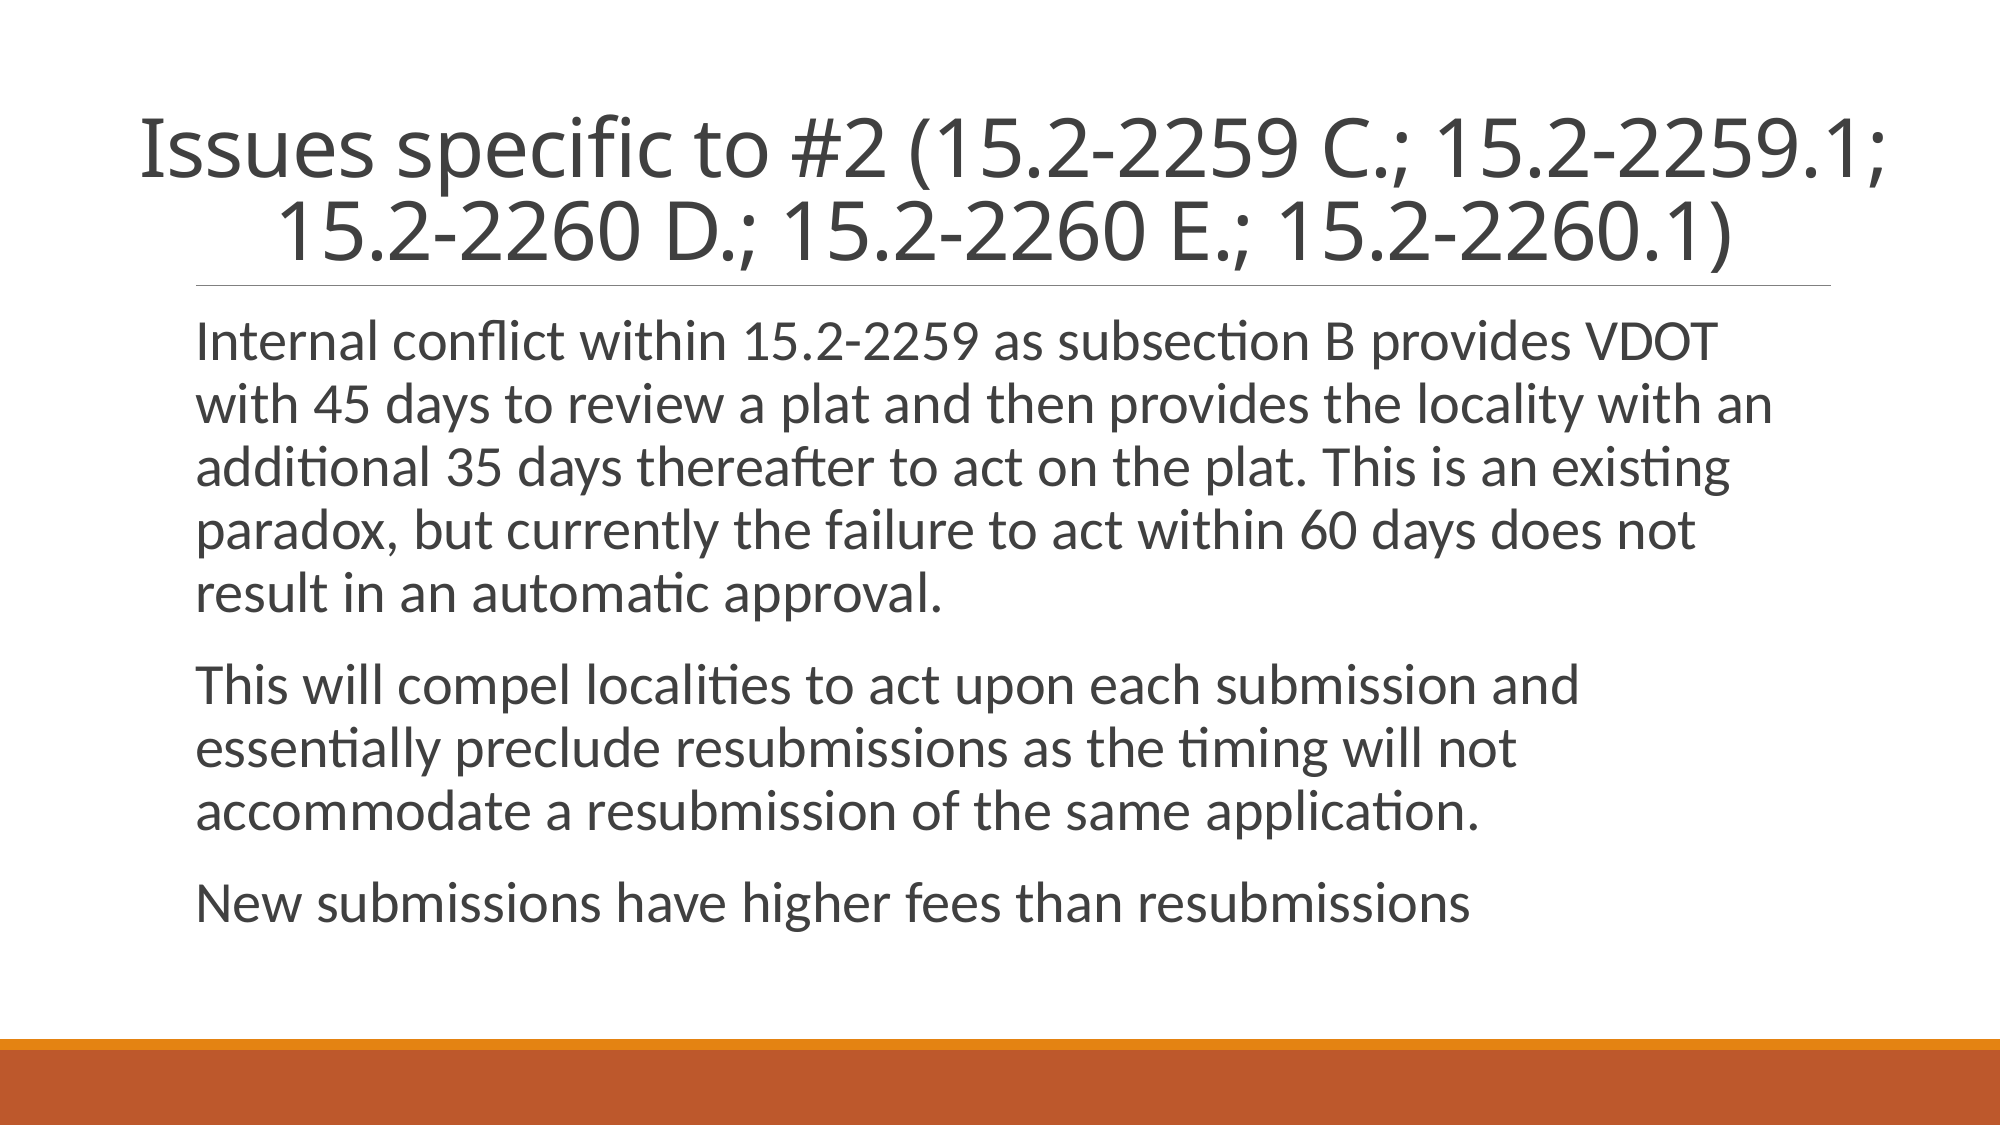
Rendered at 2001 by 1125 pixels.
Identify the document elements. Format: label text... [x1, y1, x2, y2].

title Issues specific to #2 (15.2-2259 C.; 15.2-2259.1; 15.2-2260 D.; 15.2-2260 E.; 15.2-2260.1) [104, 47, 1924, 285]
list Internal conflict within 15.2-2259 as subsection B provides VDOT with 45 days to review a plat and then provides the locality with an additional 35 days thereafter to act on the plat. This is an existing paradox, but currently the failure to act within 60 days does not result in an automatic approval. This will compel localities to act upon each submission and essentially preclude resubmissions as the timing will not accommodate a resubmission of the same application. New submissions have higher fees than resubmissions [180, 302, 1830, 963]
